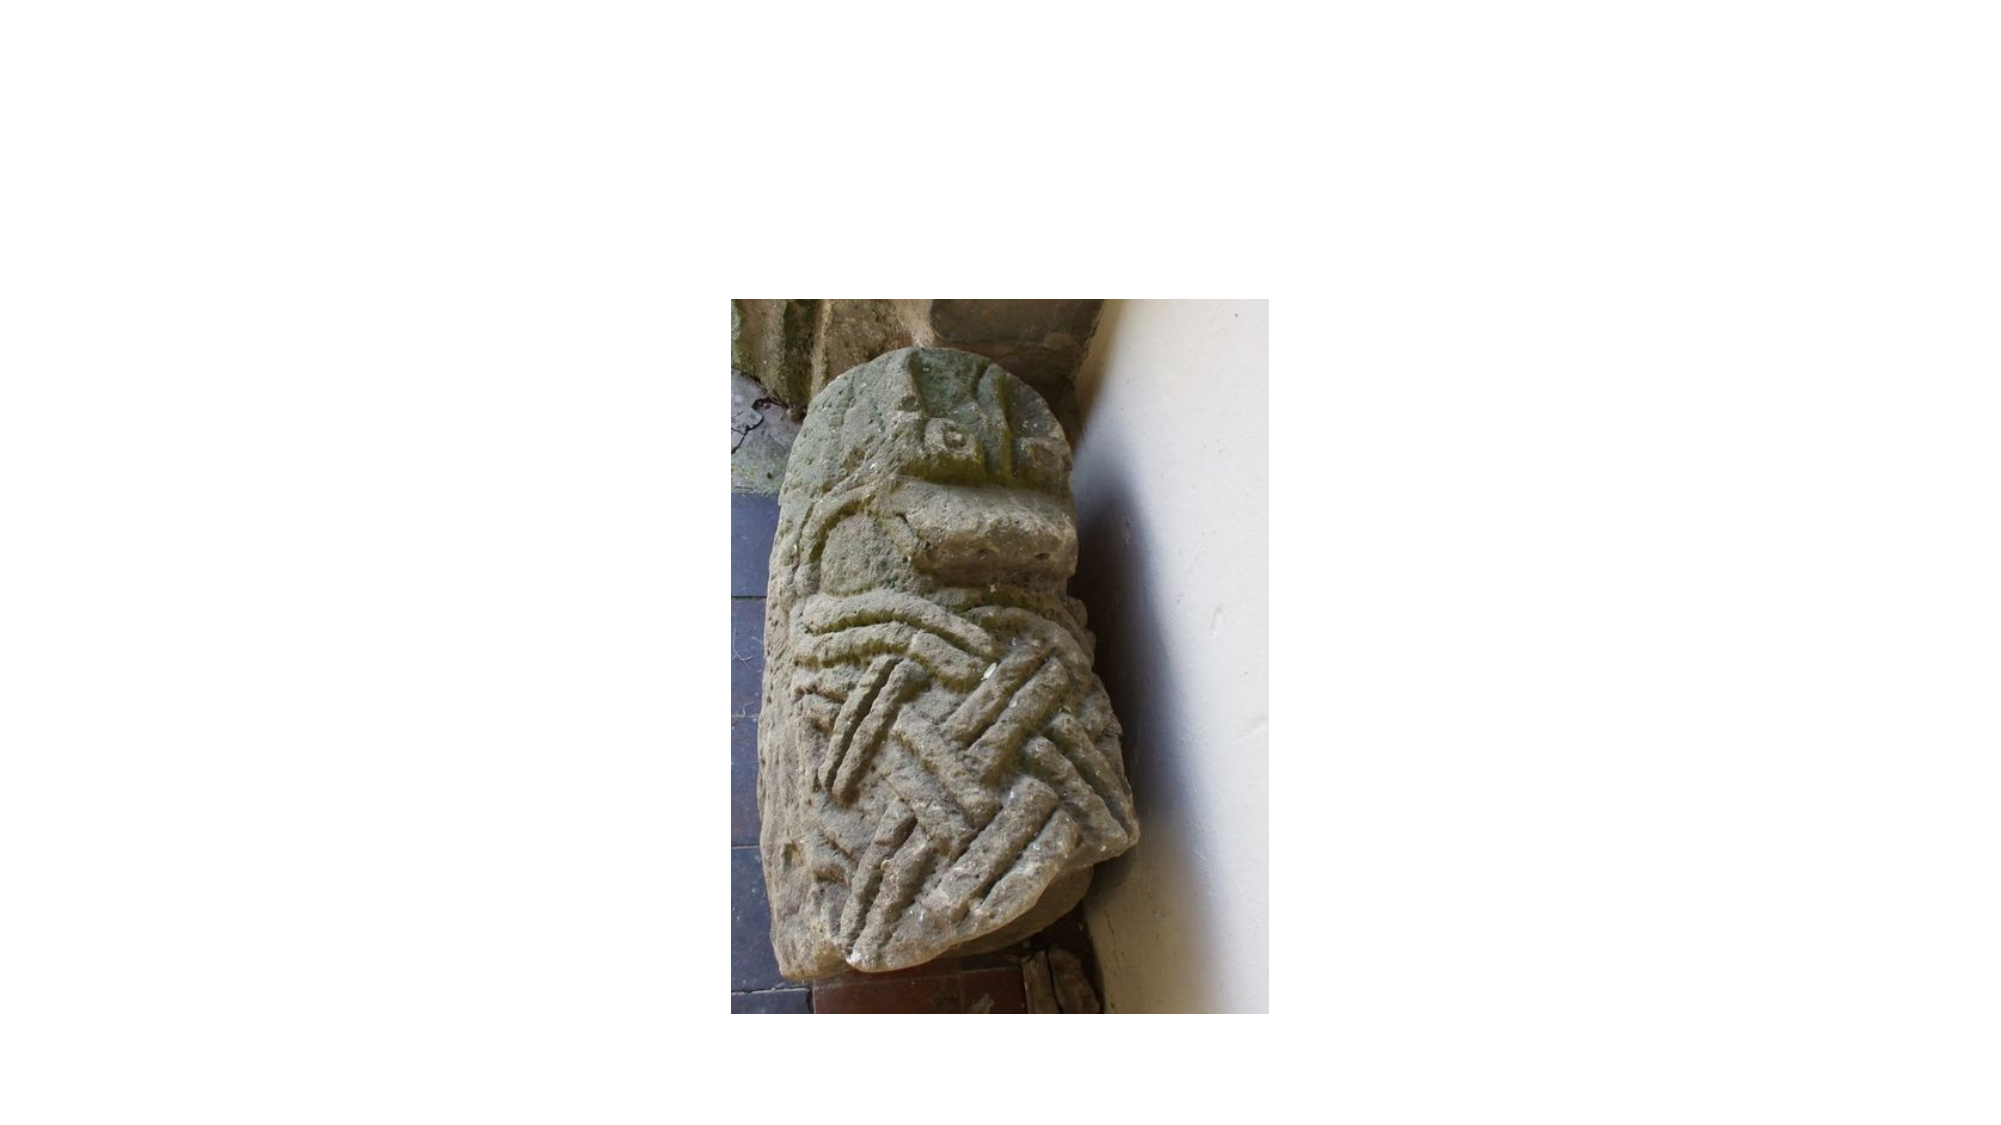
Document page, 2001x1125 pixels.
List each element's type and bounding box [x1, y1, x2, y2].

list [731, 299, 1269, 1014]
